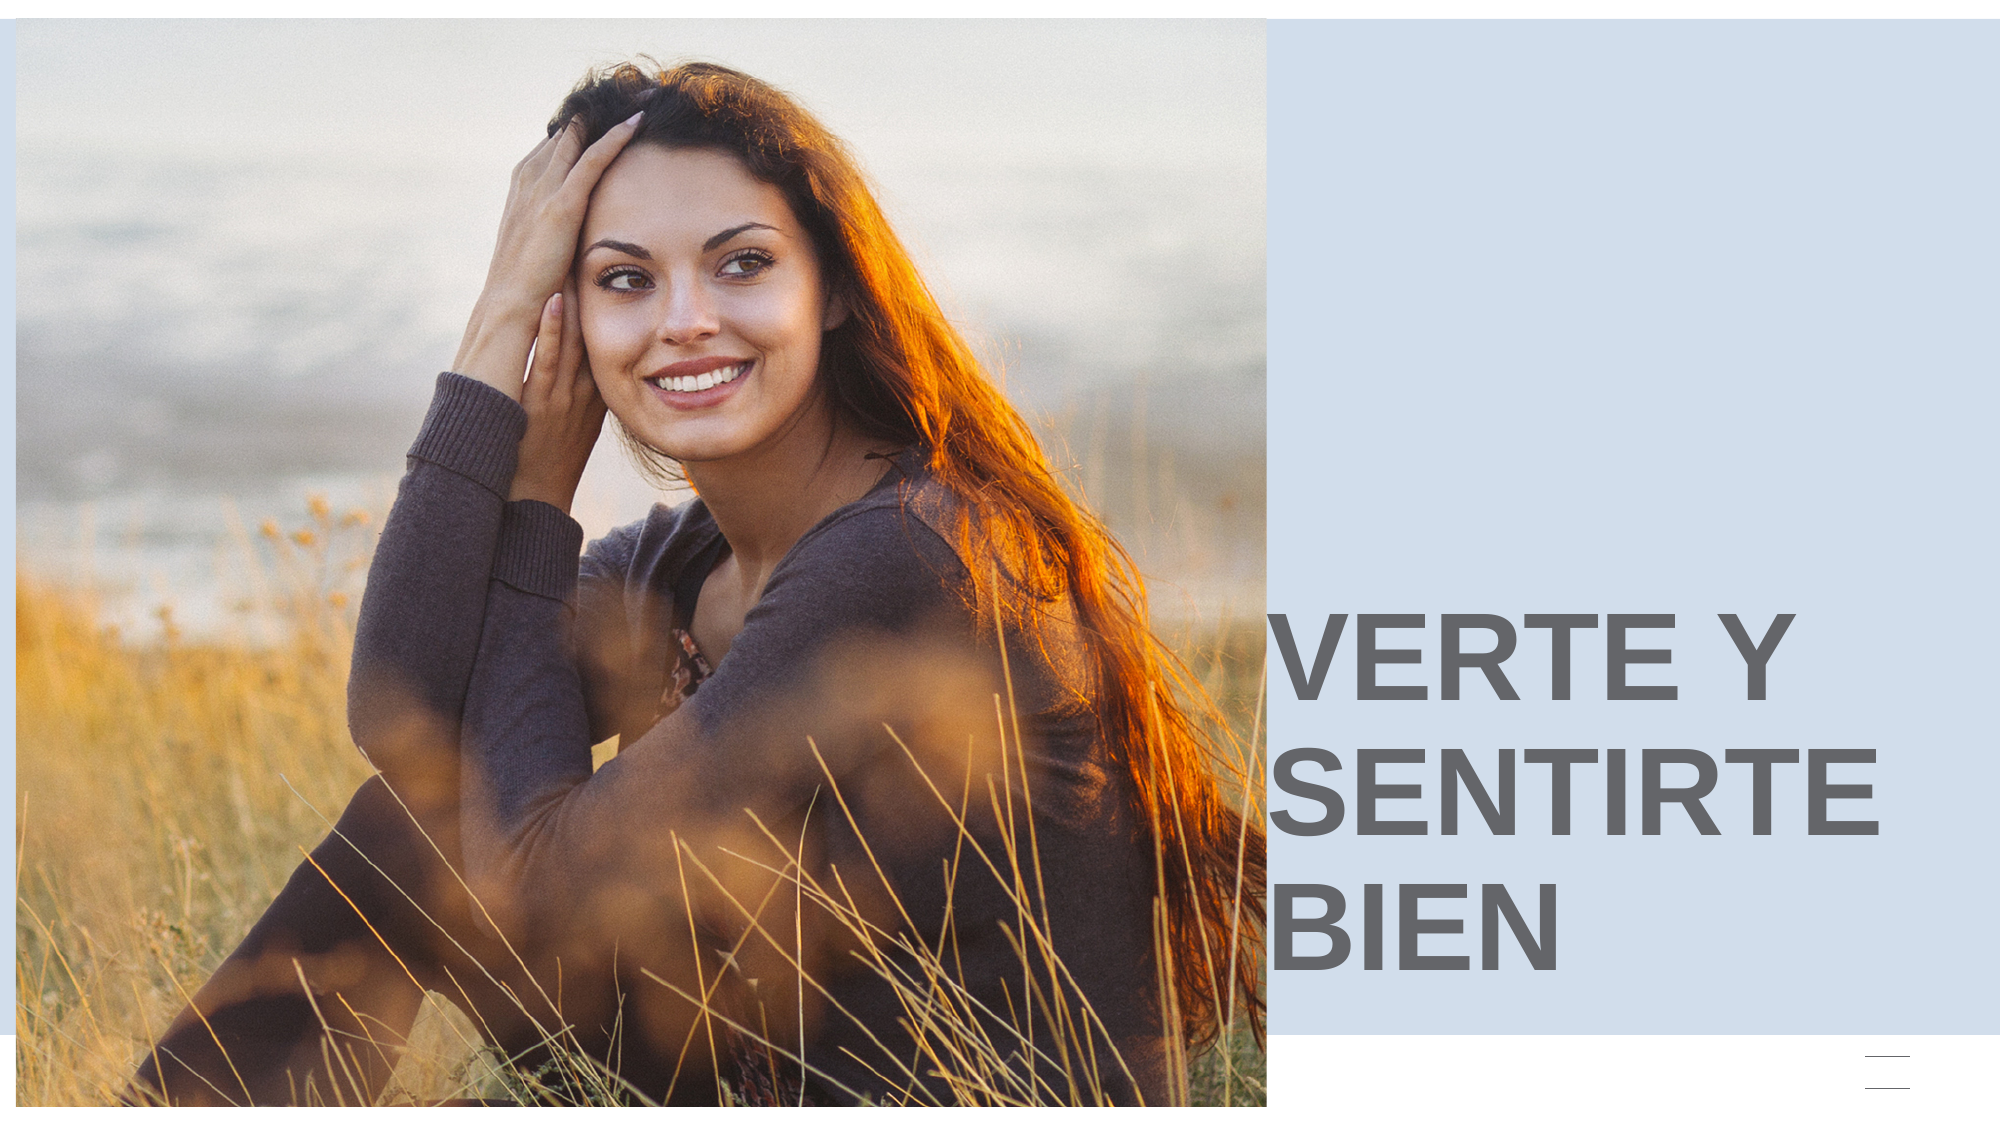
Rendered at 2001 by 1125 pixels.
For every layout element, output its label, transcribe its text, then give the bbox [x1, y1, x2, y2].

title VERTE Y SENTIRTE BIEN [1267, 493, 1977, 998]
picture [15, 18, 1267, 1107]
